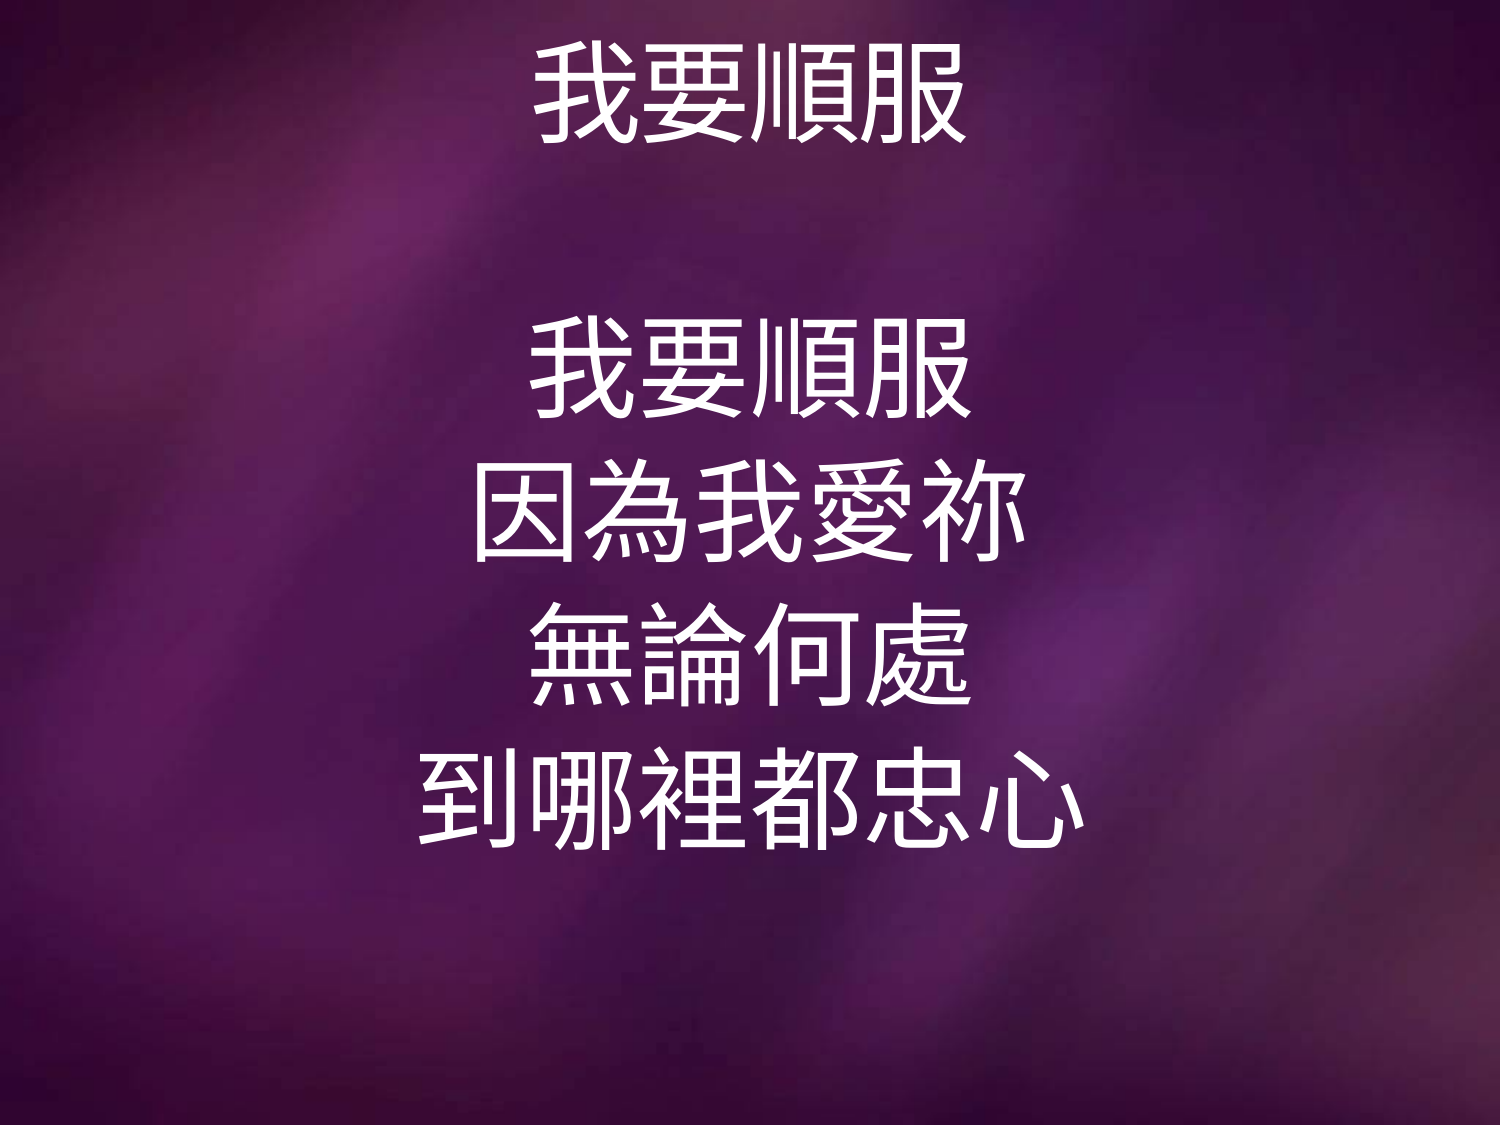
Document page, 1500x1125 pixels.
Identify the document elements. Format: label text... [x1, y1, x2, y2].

title 我要順服 [62, 37, 1438, 161]
list 我要順服 因為我愛祢 無論何處 到哪裡都忠心 [62, 312, 1438, 886]
picture [0, 0, 1500, 1125]
